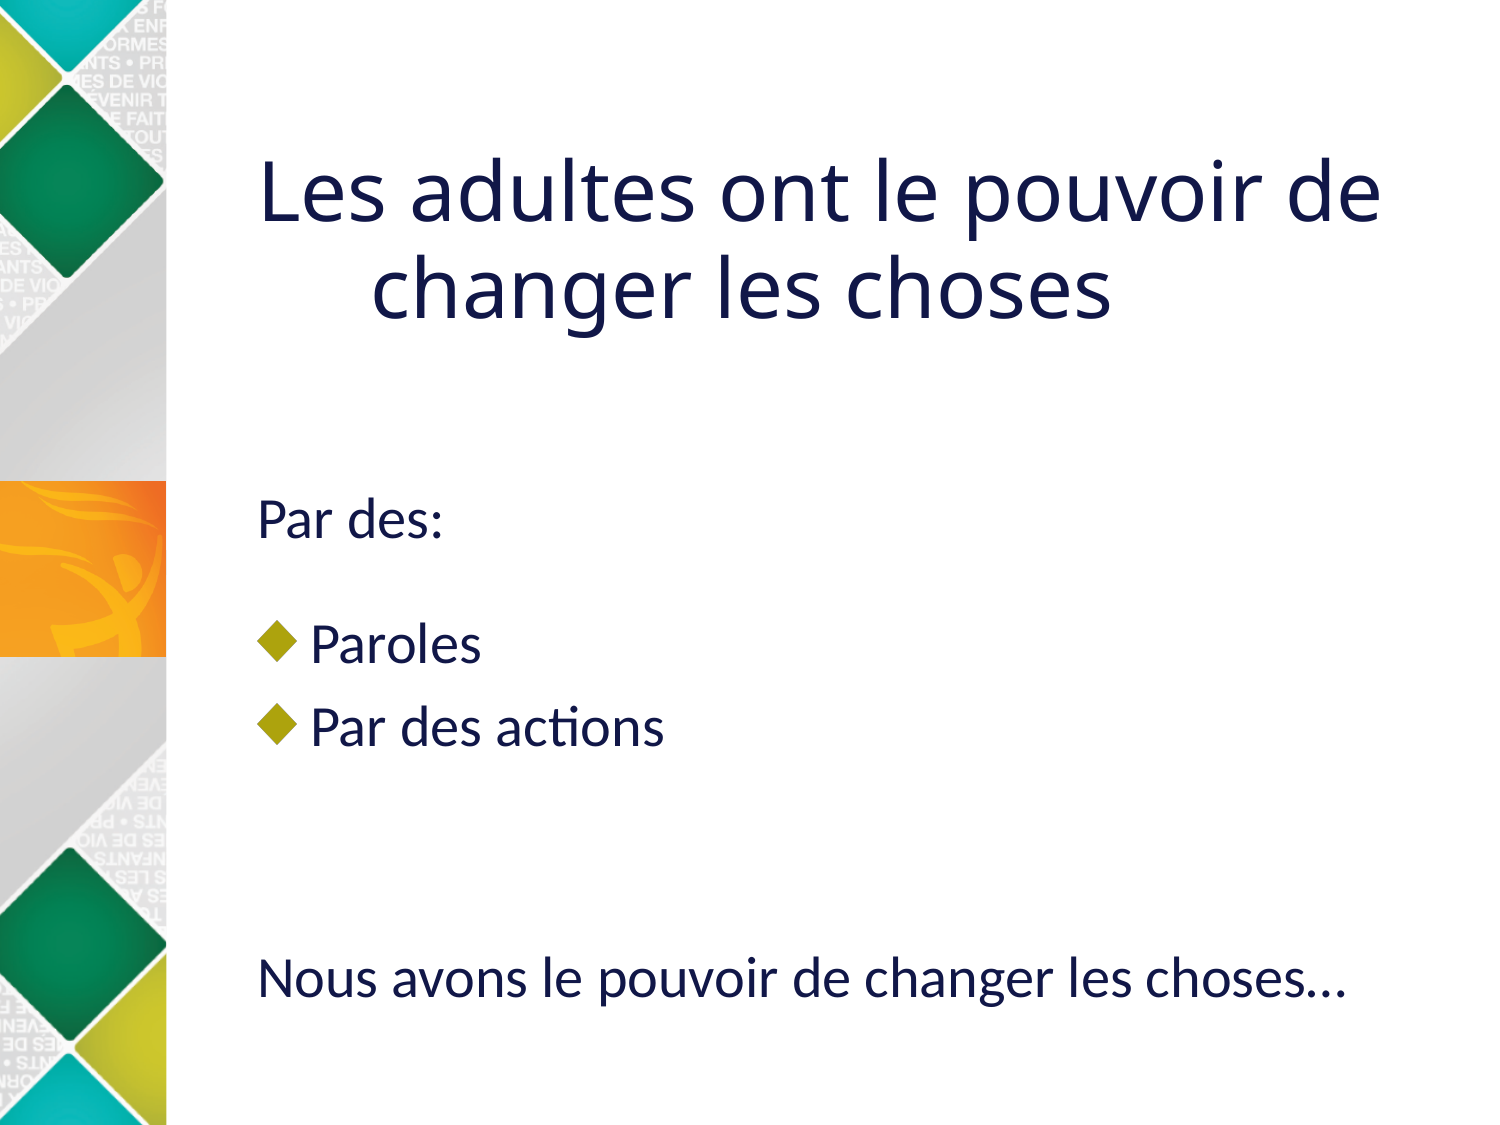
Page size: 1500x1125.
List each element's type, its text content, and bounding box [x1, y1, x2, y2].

picture [257, 703, 298, 745]
picture [0, 0, 167, 1125]
title Les adultes ont le pouvoir de changer les choses [242, 101, 1400, 316]
picture [257, 620, 298, 662]
list Par des: Paroles Par des actions Nous avons le pouvoir de changer les choses… [242, 316, 1449, 1030]
